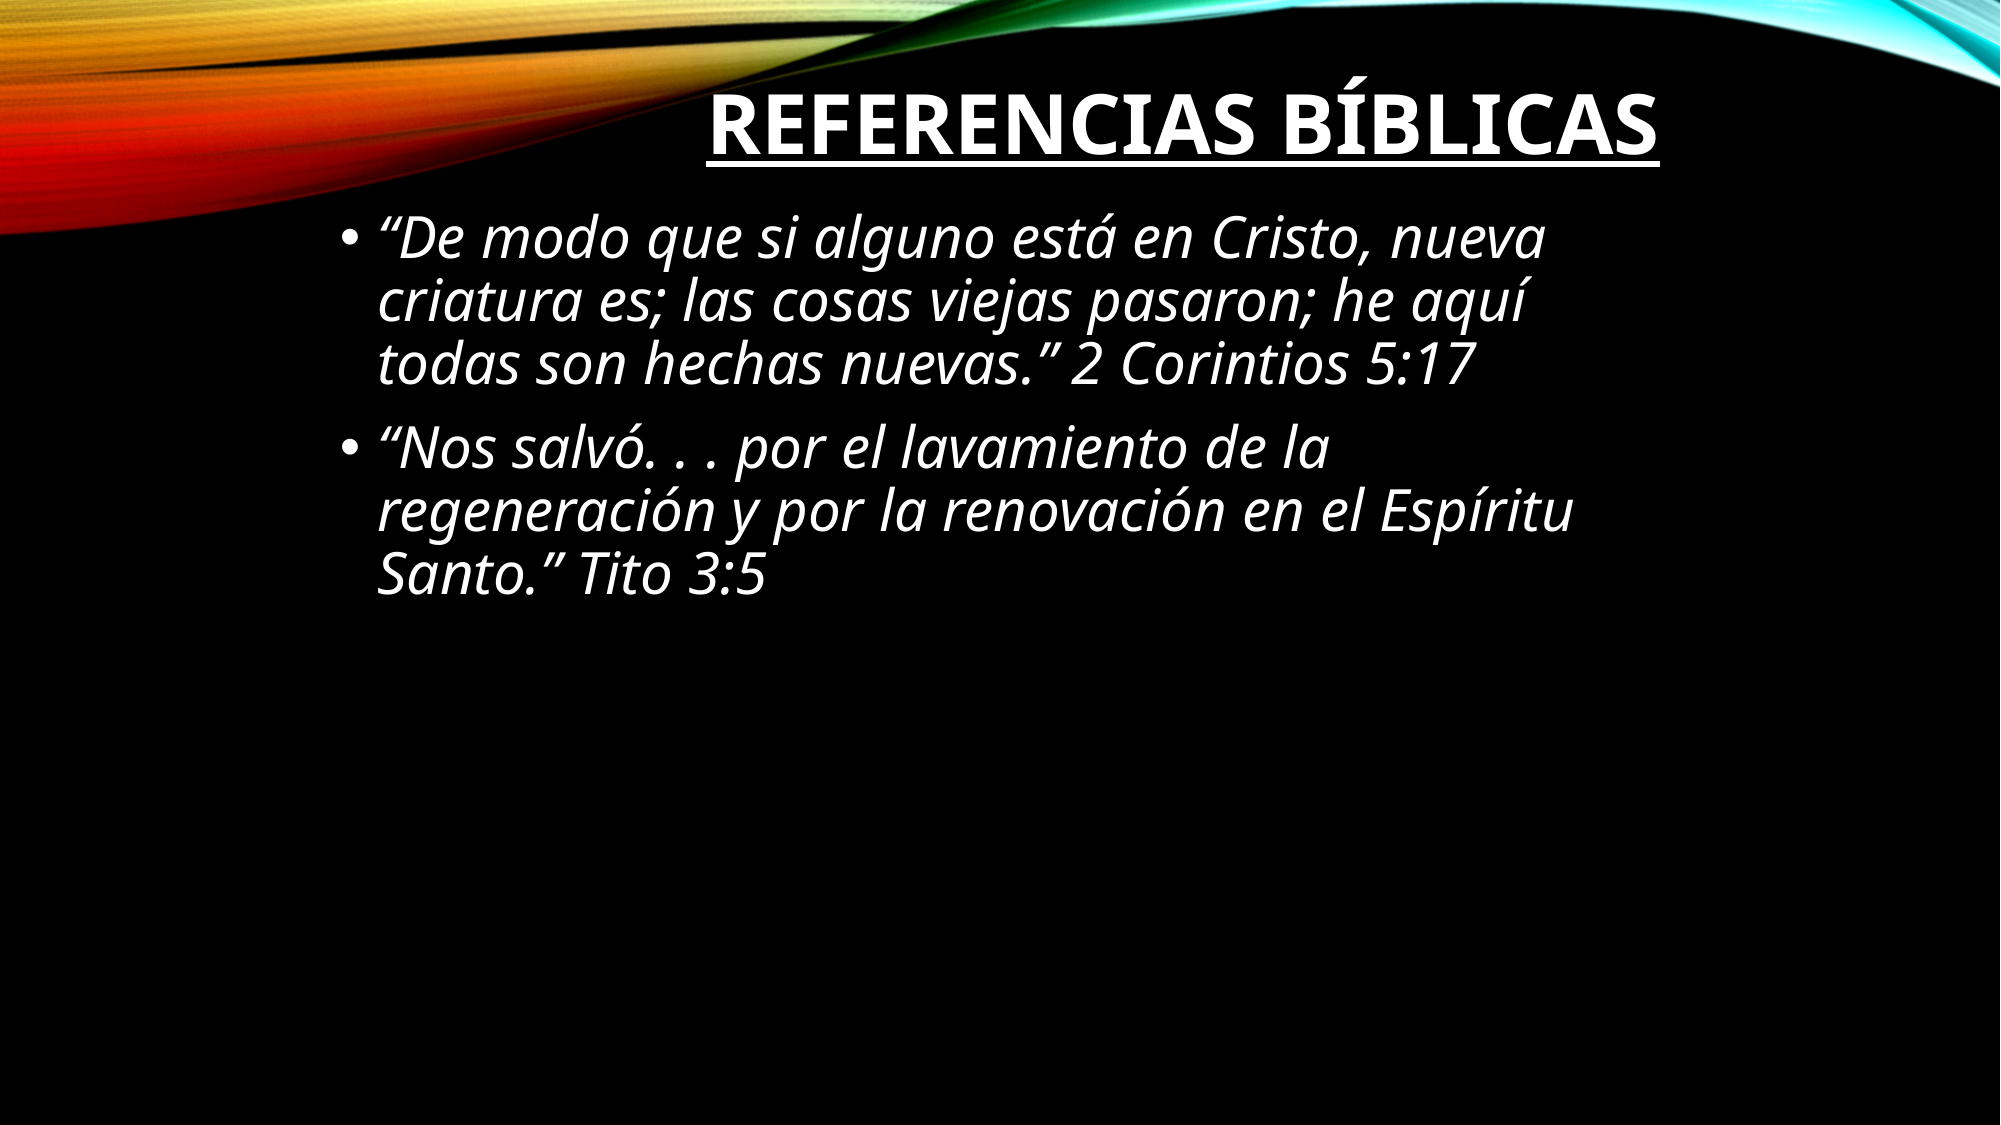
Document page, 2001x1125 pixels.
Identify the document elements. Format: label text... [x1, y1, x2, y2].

title Referencias Bíblicas [324, 54, 1675, 200]
list “De modo que si alguno está en Cristo, nueva criatura es; las cosas viejas pasaron; he aquí todas son hechas nuevas.” 2 Corintios 5:17 “Nos salvó. . . por el lavamiento de la regeneración y por la renovación en el Espíritu Santo.” Tito 3:5 [324, 200, 1675, 912]
picture [0, 0, 2000, 237]
